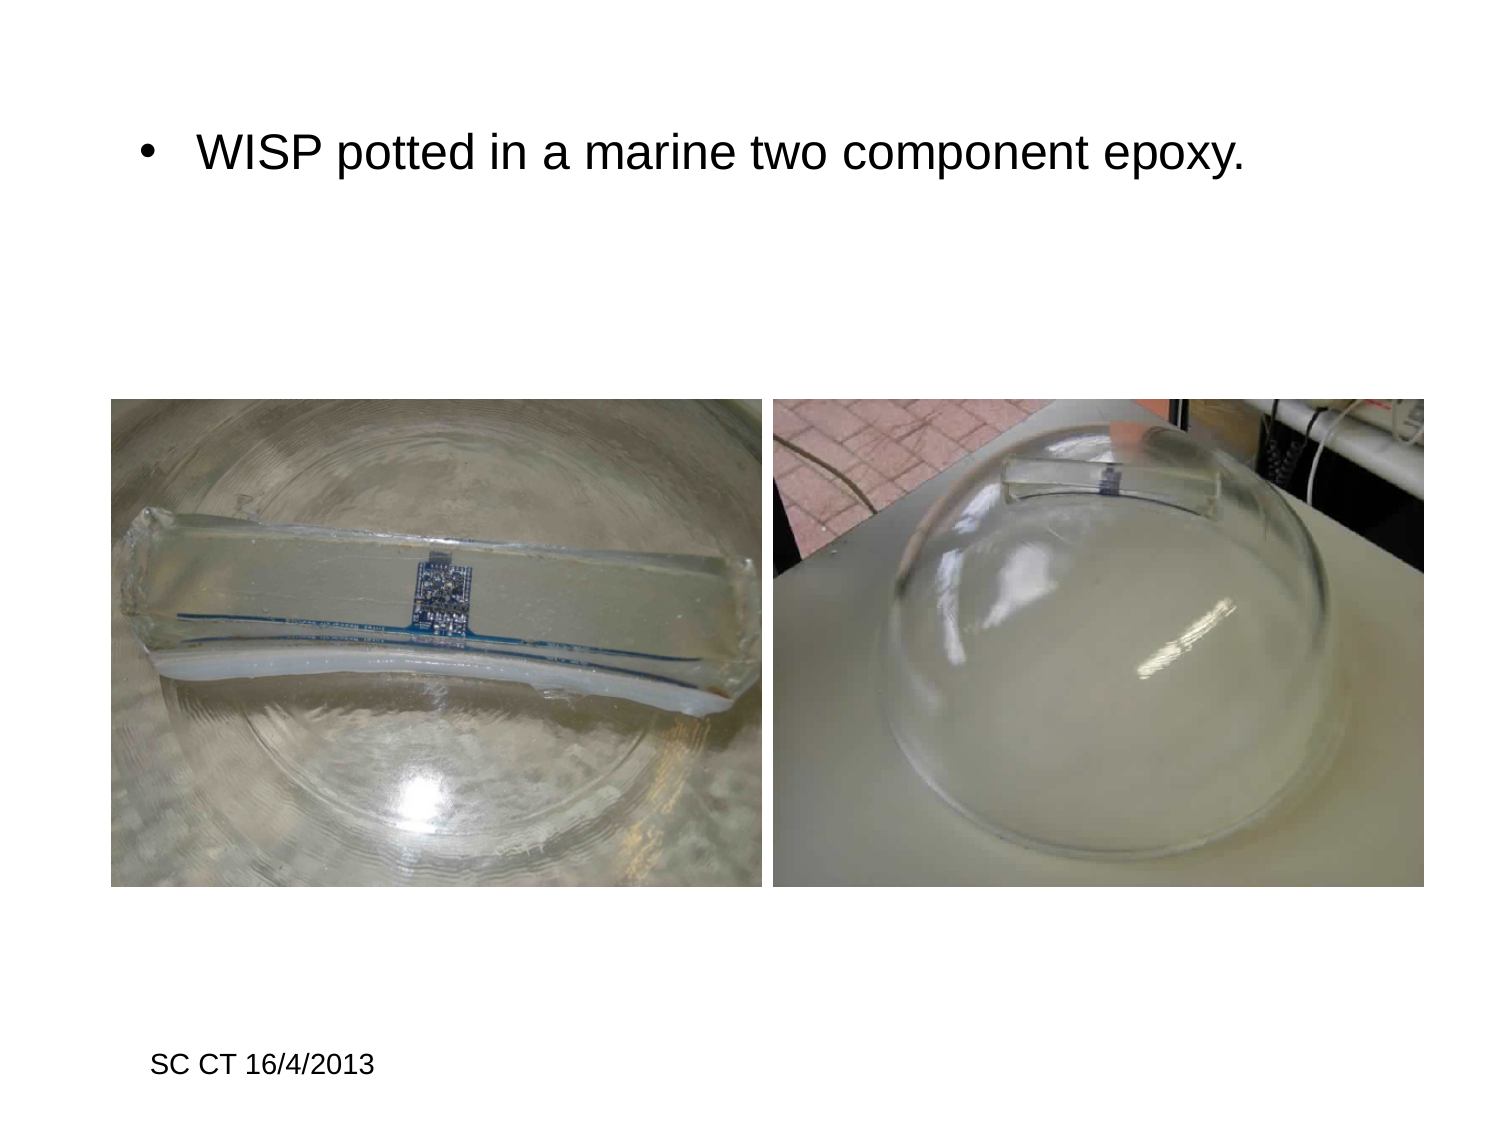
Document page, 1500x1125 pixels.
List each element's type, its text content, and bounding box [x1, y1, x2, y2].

text_box WISP potted in a marine two component epoxy. [125, 112, 1307, 188]
picture [110, 399, 762, 887]
footer SC CT 16/4/2013 [0, 1037, 526, 1101]
picture [773, 399, 1424, 888]
